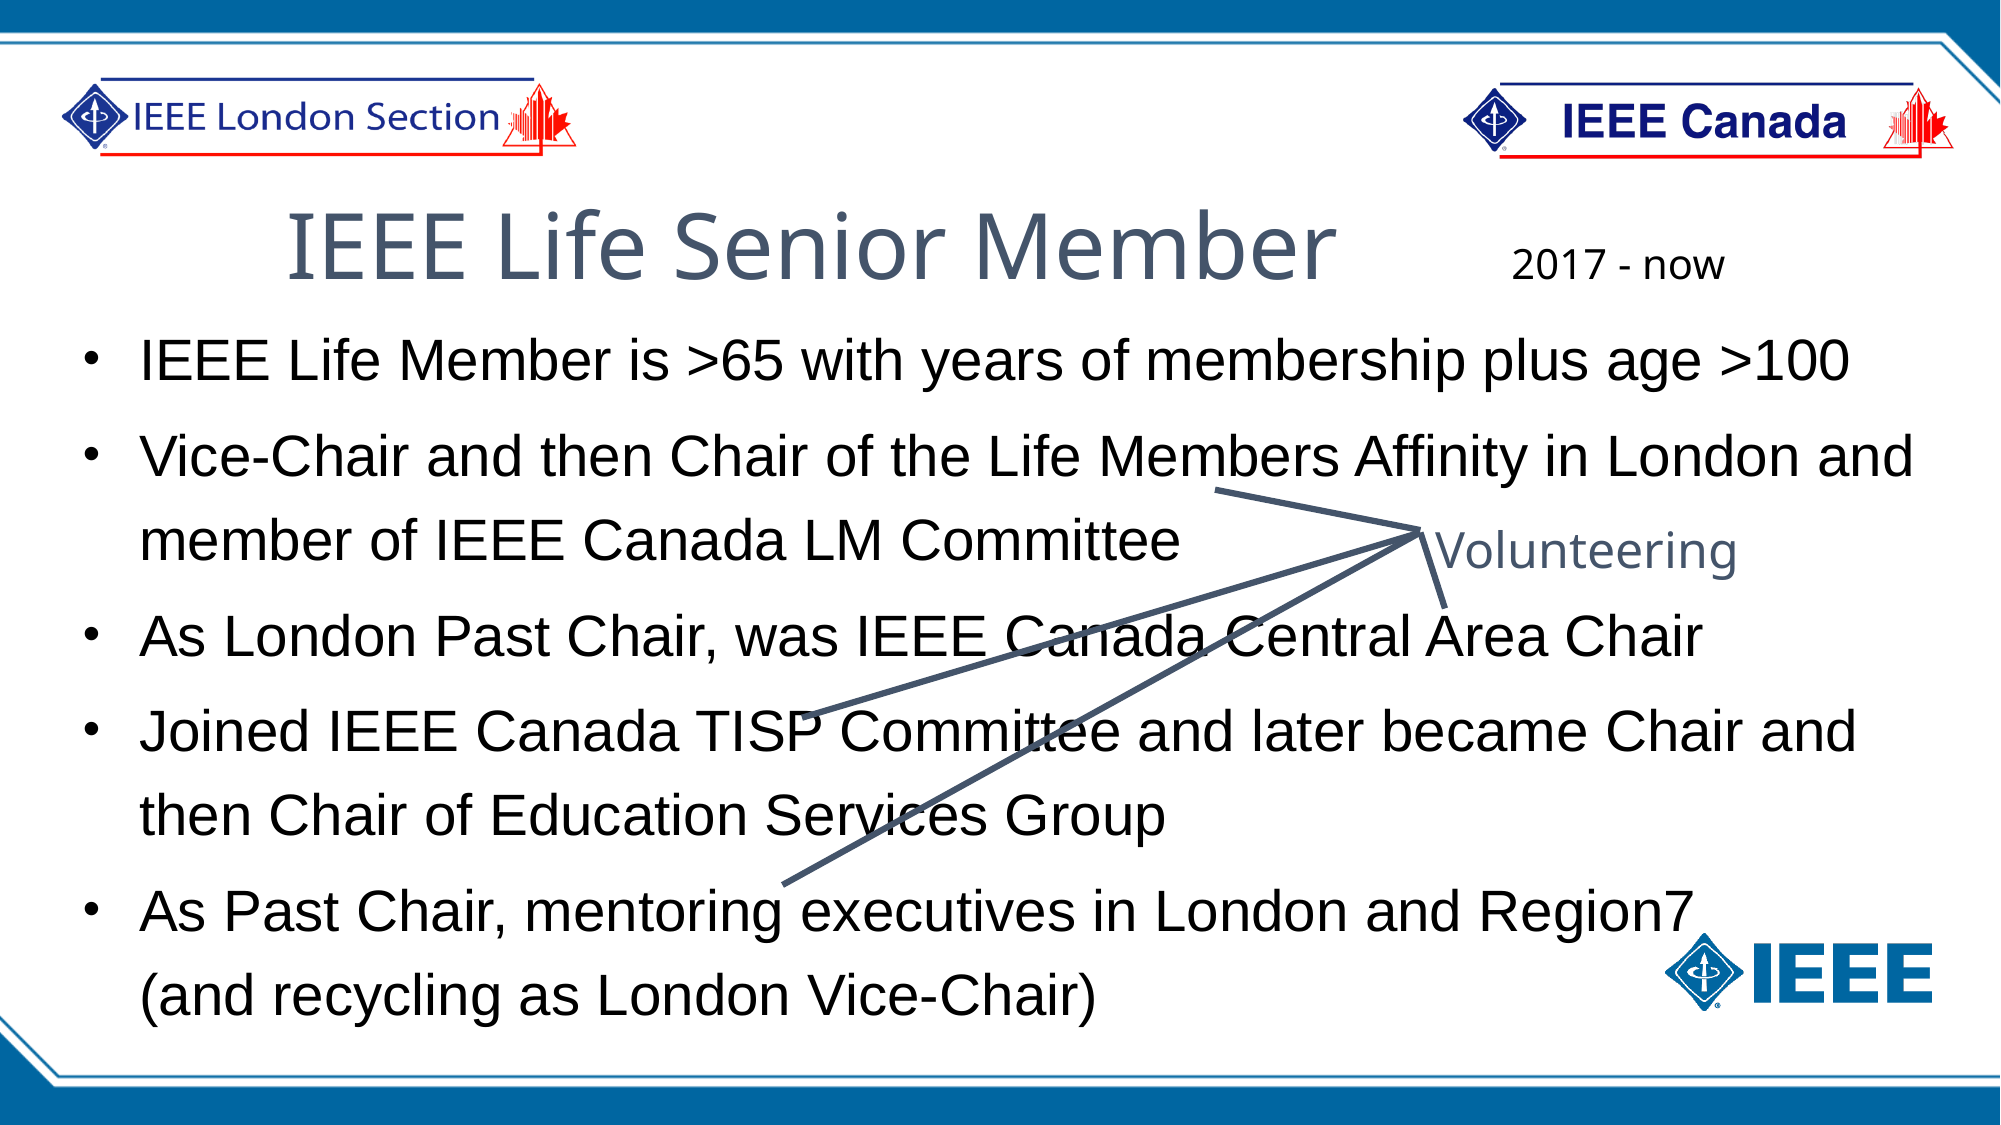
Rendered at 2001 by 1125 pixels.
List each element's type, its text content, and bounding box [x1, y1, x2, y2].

text_box IEEE Life Member is >65 with years of membership plus age >100 Vice-Chair and then Chair of the Life Members Affinity in London and member of IEEE Canada LM Committee As London Past Chair, was IEEE Canada Central Area Chair Joined IEEE Canada TISP Committee and later became Chair and then Chair of Education Services Group As Past Chair, mentoring executives in London and Region7 (and recycling as London Vice-Chair) [51, 301, 1970, 967]
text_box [782, 489, 1858, 885]
picture [0, 0, 2001, 170]
picture [0, 967, 2000, 1125]
text_box IEEE Life Senior Member [157, 172, 1468, 298]
text_box 2017 - now [1496, 230, 1782, 296]
